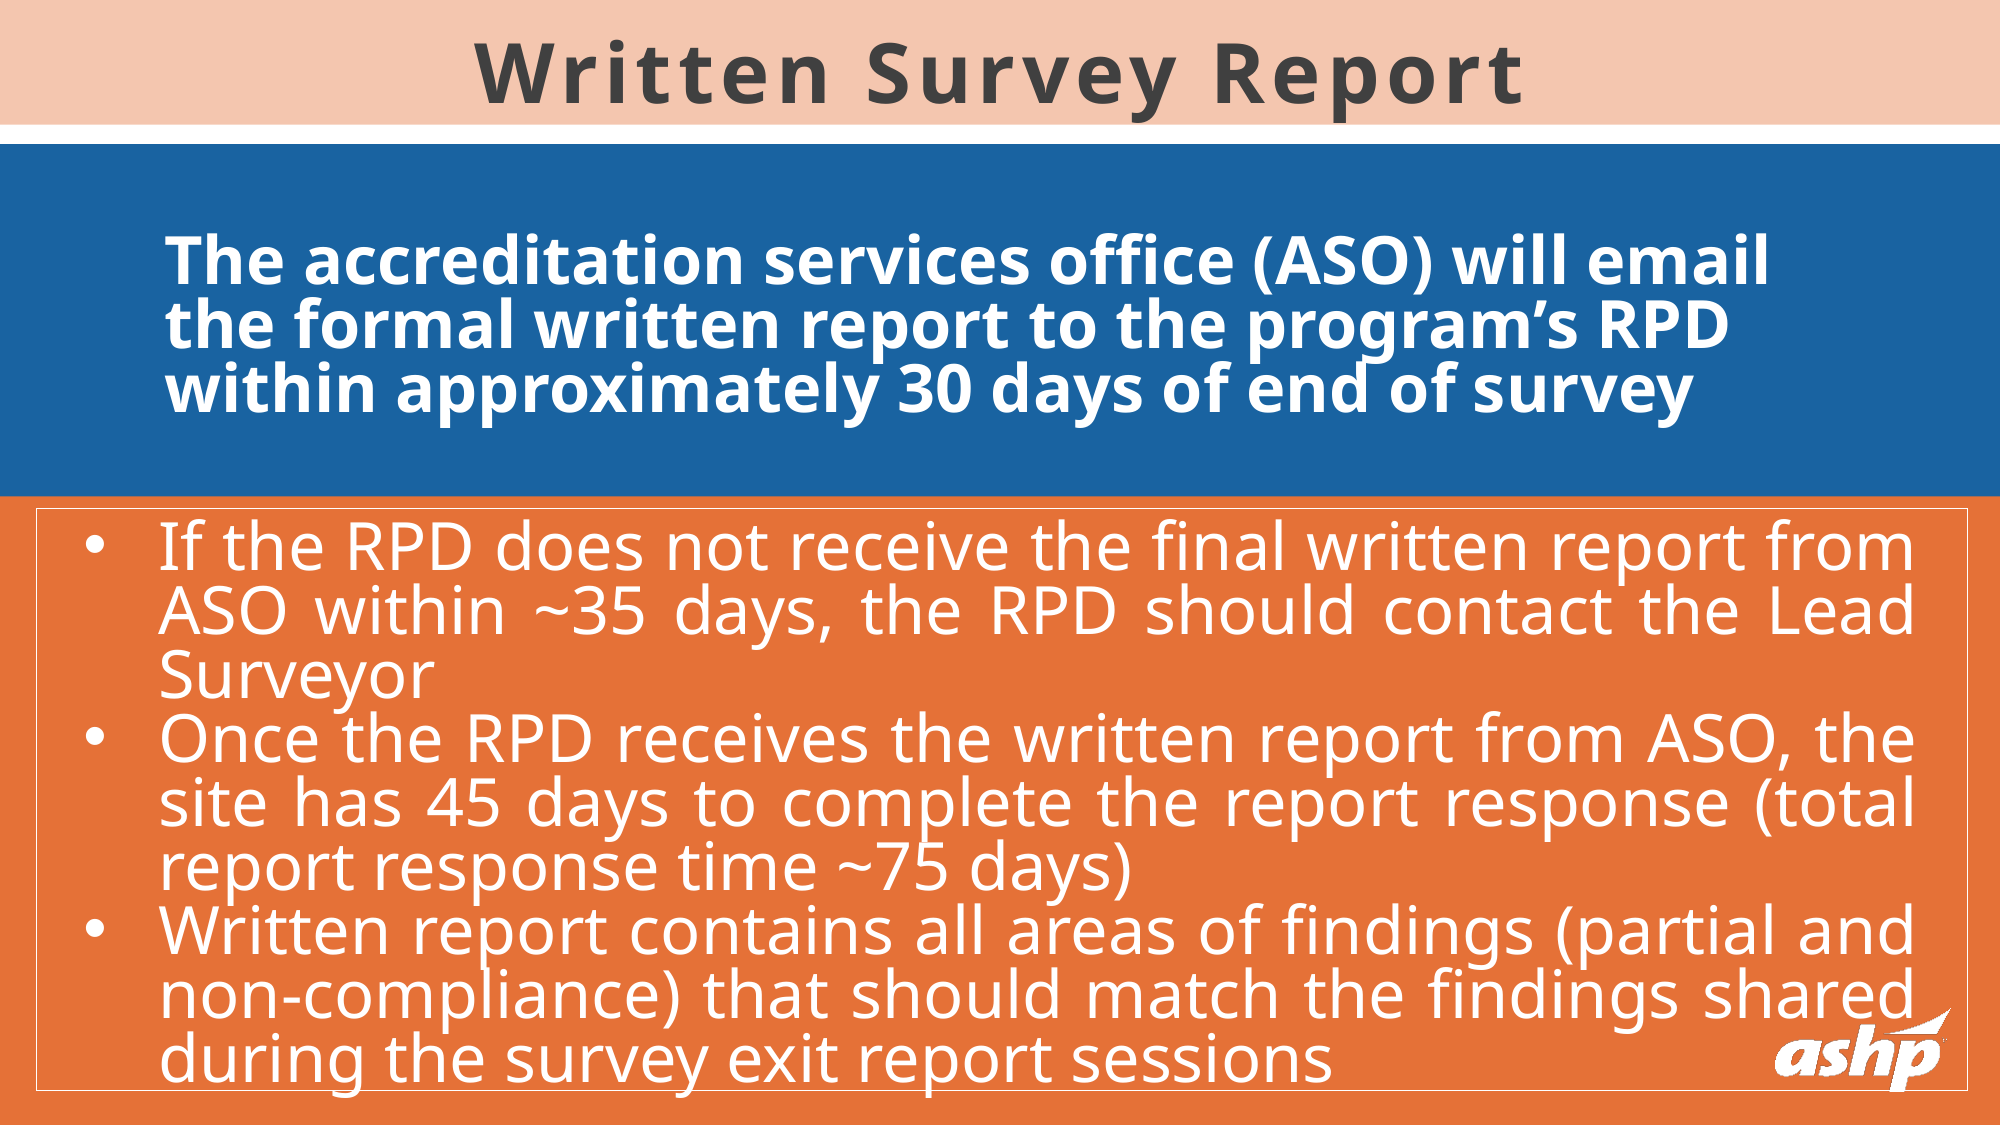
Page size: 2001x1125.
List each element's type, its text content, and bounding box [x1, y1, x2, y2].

text_box If the RPD does not receive the final written report from ASO within ~35 days, the RPD should contact the Lead Surveyor Once the RPD receives the written report from ASO, the site has 45 days to complete the report response (total report response time ~75 days) Written report contains all areas of findings (partial and non-compliance) that should match the findings shared during the survey exit report sessions [36, 508, 1968, 1091]
text_box The accreditation services office (ASO) will email the formal written report to the program’s RPD within approximately 30 days of end of survey [148, 176, 1790, 466]
